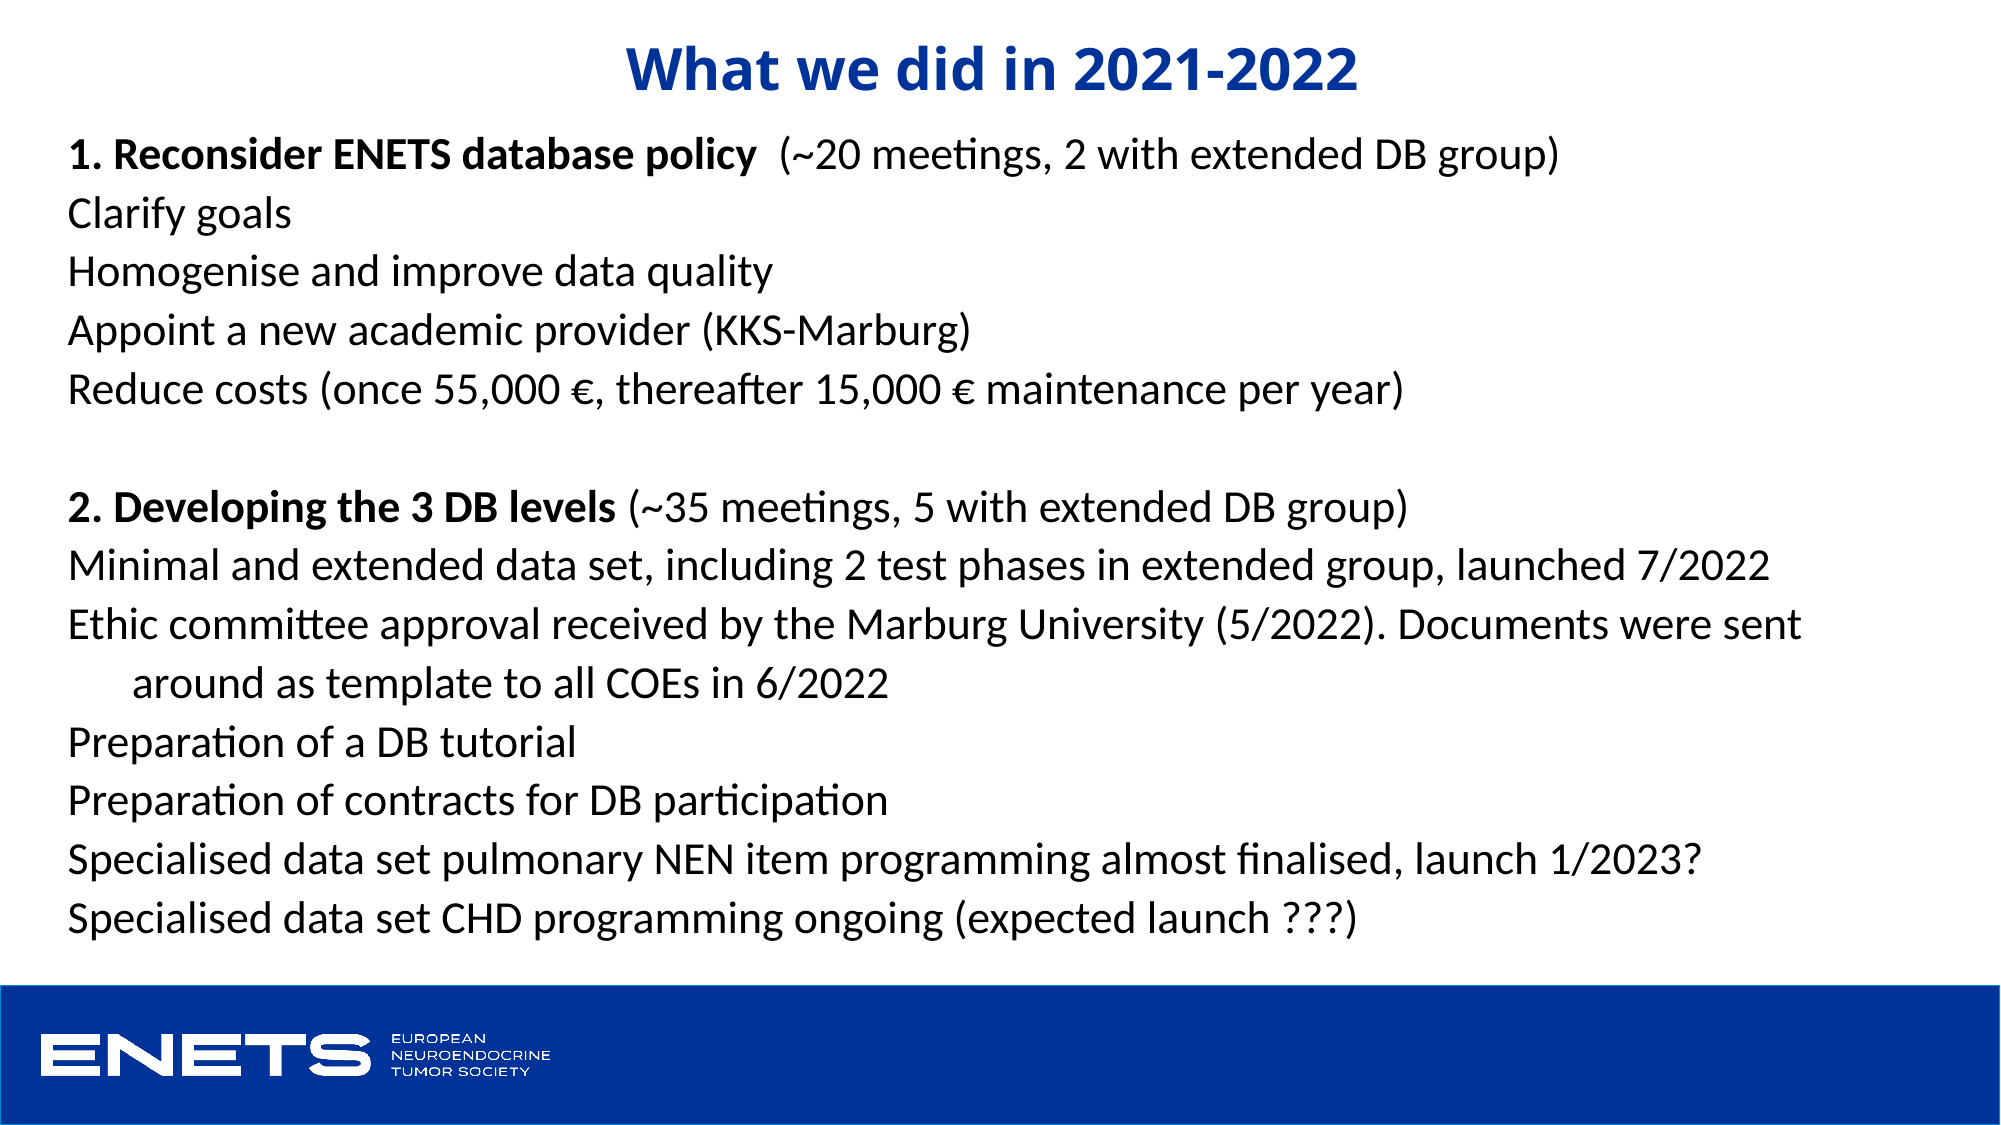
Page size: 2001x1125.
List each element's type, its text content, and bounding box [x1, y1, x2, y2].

list 1. Reconsider ENETS database policy (~20 meetings, 2 with extended DB group) Clarify goals Homogenise and improve data quality Appoint a new academic provider (KKS-Marburg) Reduce costs (once 55,000 €, thereafter 15,000 € maintenance per year) 2. Developing the 3 DB levels (~35 meetings, 5 with extended DB group) Minimal and extended data set, including 2 test phases in extended group, launched 7/2022 Ethic committee approval received by the Marburg University (5/2022). Documents were sent around as template to all COEs in 6/2022 Preparation of a DB tutorial Preparation of contracts for DB participation Specialised data set pulmonary NEN item programming almost finalised, launch 1/2023? Specialised data set CHD programming ongoing (expected launch ???) [52, 116, 1904, 975]
picture [41, 1034, 550, 1076]
title What we did in 2021-2022 [52, 25, 1947, 150]
